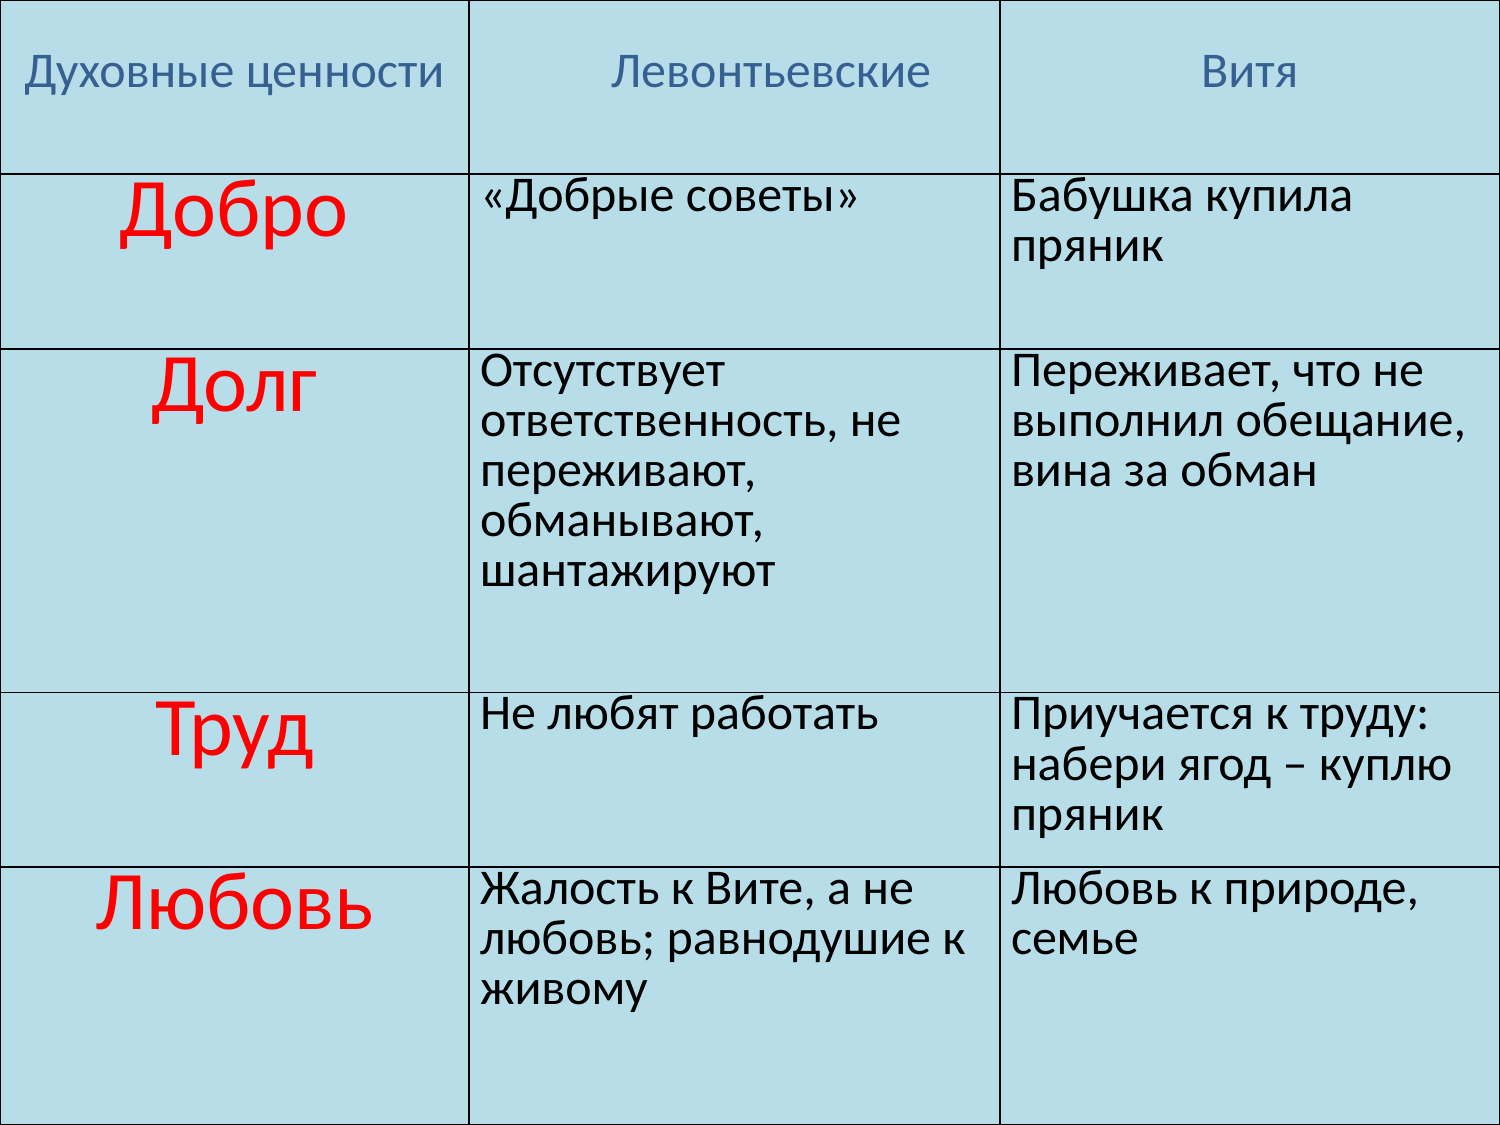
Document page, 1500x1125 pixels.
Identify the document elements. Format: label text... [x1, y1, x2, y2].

table_header Витя [1001, 1, 1499, 173]
table_cell Бабушка купила пряник [1001, 175, 1499, 348]
table_cell Приучается к труду: набери ягод – куплю пряник [1001, 693, 1499, 866]
table_cell Любовь [1, 868, 468, 1124]
table_cell Любовь к природе, семье [1001, 868, 1499, 1124]
table_cell Отсутствует ответственность, не переживают, обманывают, шантажируют [470, 350, 999, 692]
table_header Духовные ценности [1, 1, 468, 173]
table_cell Не любят работать [470, 693, 999, 866]
table_cell Труд [1, 693, 468, 866]
table_cell Добро [1, 175, 468, 348]
table_cell «Добрые советы» [470, 175, 999, 348]
table_cell Жалость к Вите, а не любовь; равнодушие к живому [470, 868, 999, 1124]
table_cell Переживает, что не выполнил обещание, вина за обман [1001, 350, 1499, 692]
table_header Левонтьевские [470, 1, 999, 173]
table_cell Долг [1, 350, 468, 692]
